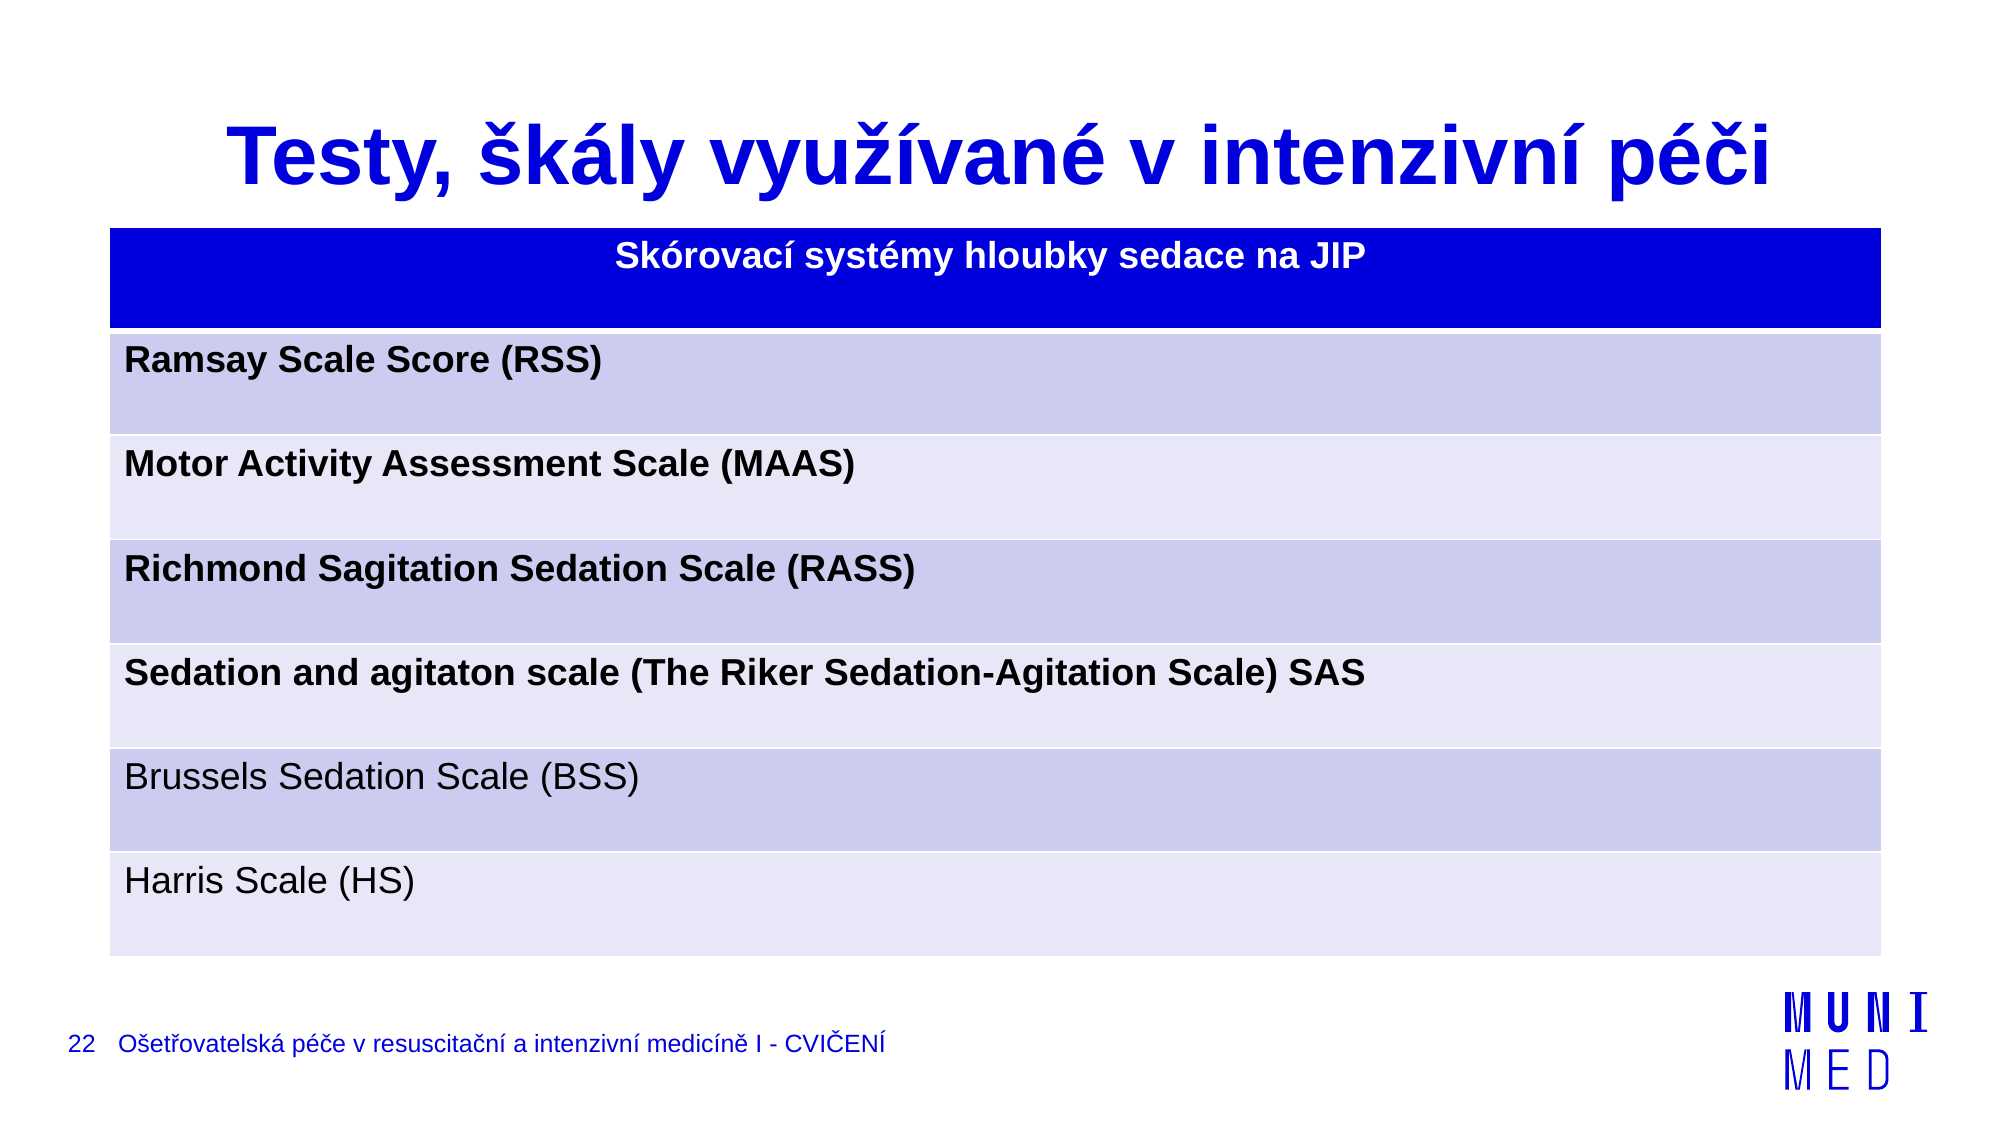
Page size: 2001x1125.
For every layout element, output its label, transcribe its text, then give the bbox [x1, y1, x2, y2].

title Testy, škály využívané v intenzivní péči [118, 118, 1883, 193]
footer Ošetřovatelská péče v resuscitační a intenzivní medicíně I - CVIČENÍ [118, 1021, 1418, 1063]
table_cell Richmond Sagitation Sedation Scale (RASS) [110, 540, 1881, 643]
table_cell Ramsay Scale Score (RSS) [110, 334, 1881, 434]
table_cell Brussels Sedation Scale (BSS) [110, 749, 1881, 851]
slide_number 22 [67, 1021, 110, 1063]
table_cell Motor Activity Assessment Scale (MAAS) [110, 436, 1881, 539]
table_cell Harris Scale (HS) [110, 853, 1881, 956]
table_cell Sedation and agitaton scale (The Riker Sedation-Agitation Scale) SAS [110, 645, 1881, 747]
table_header Skórovací systémy hloubky sedace na JIP [110, 228, 1881, 328]
